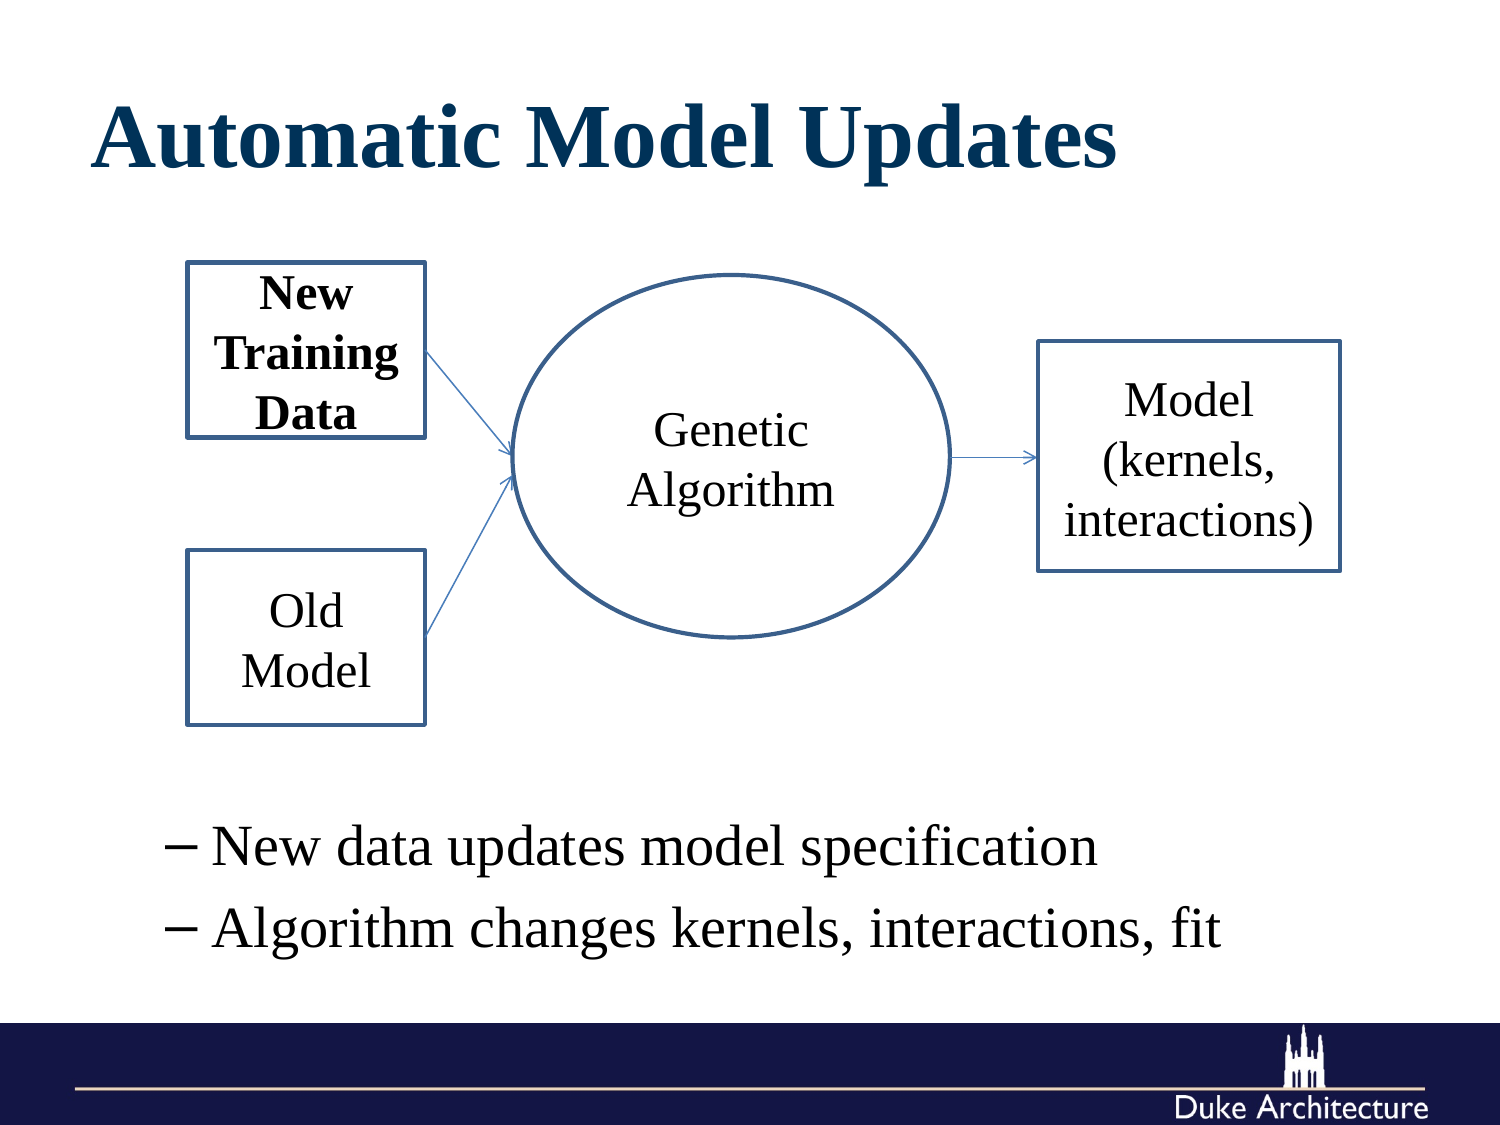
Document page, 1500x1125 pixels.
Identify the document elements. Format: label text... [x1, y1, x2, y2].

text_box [424, 474, 513, 638]
list New data updates model specification Algorithm changes kernels, interactions, fit [75, 800, 1425, 980]
title Automatic Model Updates [75, 37, 1425, 225]
text_box Old Model [185, 548, 427, 727]
picture [0, 1023, 1500, 1125]
text_box Genetic Algorithm [510, 272, 952, 640]
text_box Model (kernels, interactions) [1036, 339, 1342, 573]
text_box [424, 349, 513, 457]
text_box New Training Data [185, 260, 427, 440]
